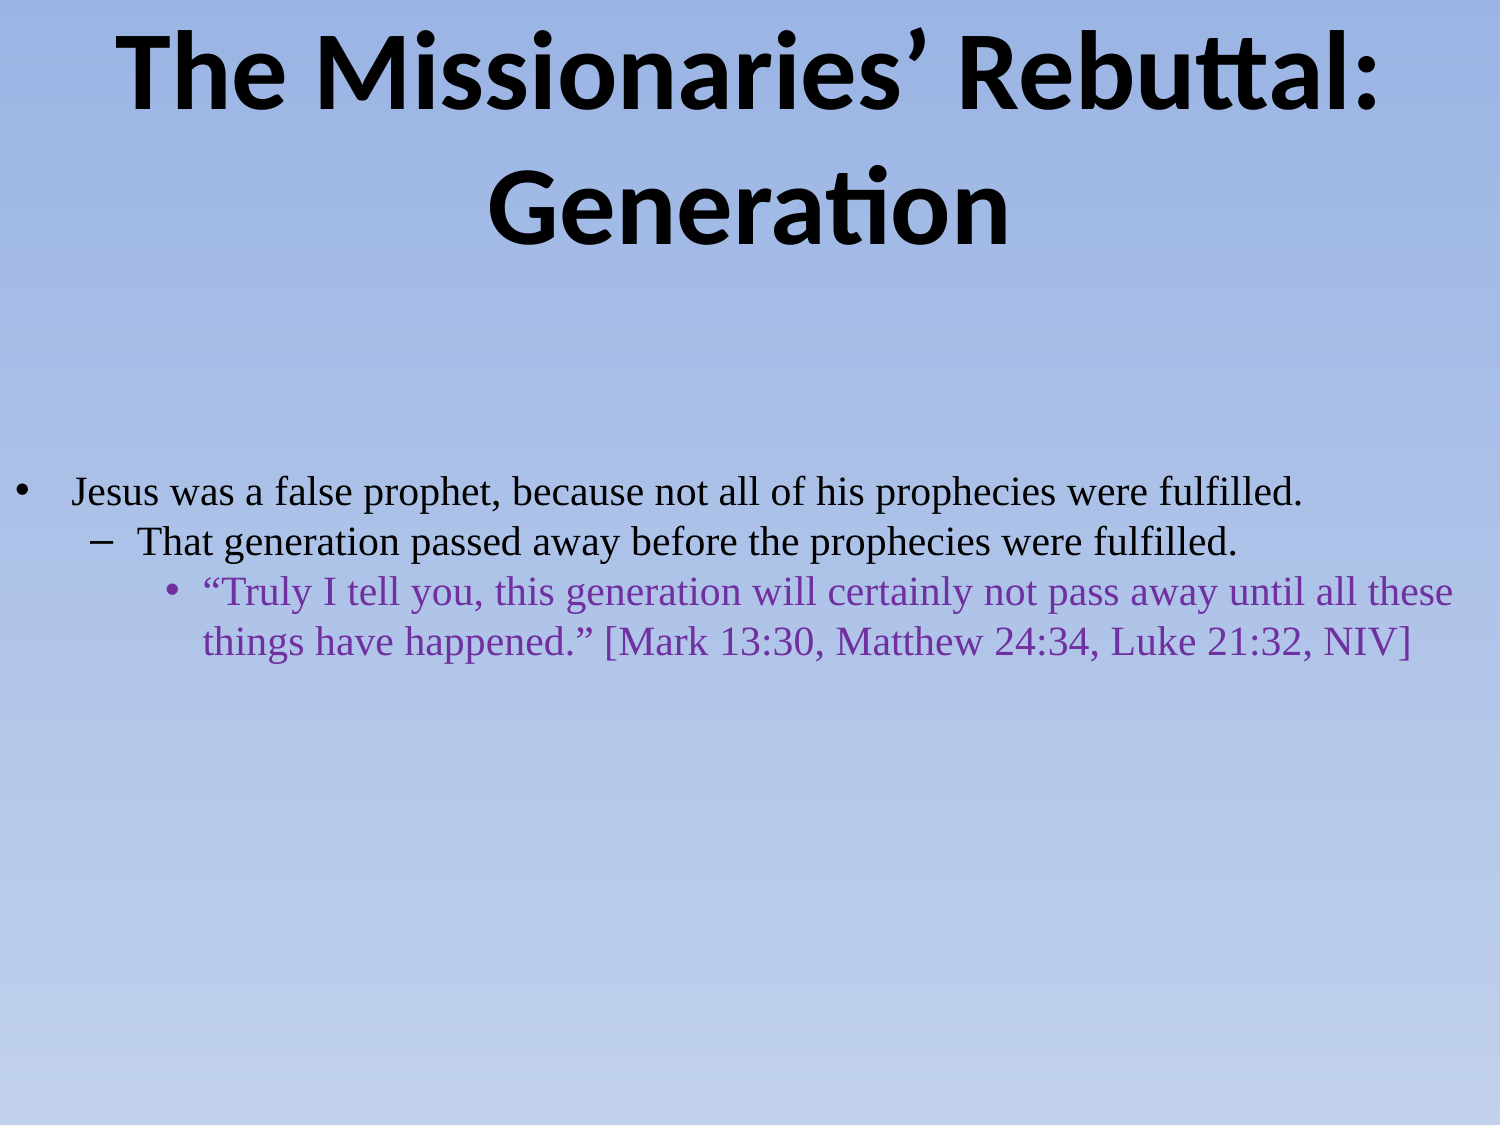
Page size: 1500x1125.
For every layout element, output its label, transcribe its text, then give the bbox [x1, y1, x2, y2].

list Jesus was a false prophet, because not all of his prophecies were fulfilled. That generation passed away before the prophecies were fulfilled. “Truly I tell you, this generation will certainly not pass away until all these things have happened.” [Mark 13:30, Matthew 24:34, Luke 21:32, NIV] [0, 455, 1500, 670]
title The Missionaries’ Rebuttal: Generation [0, 0, 1500, 263]
